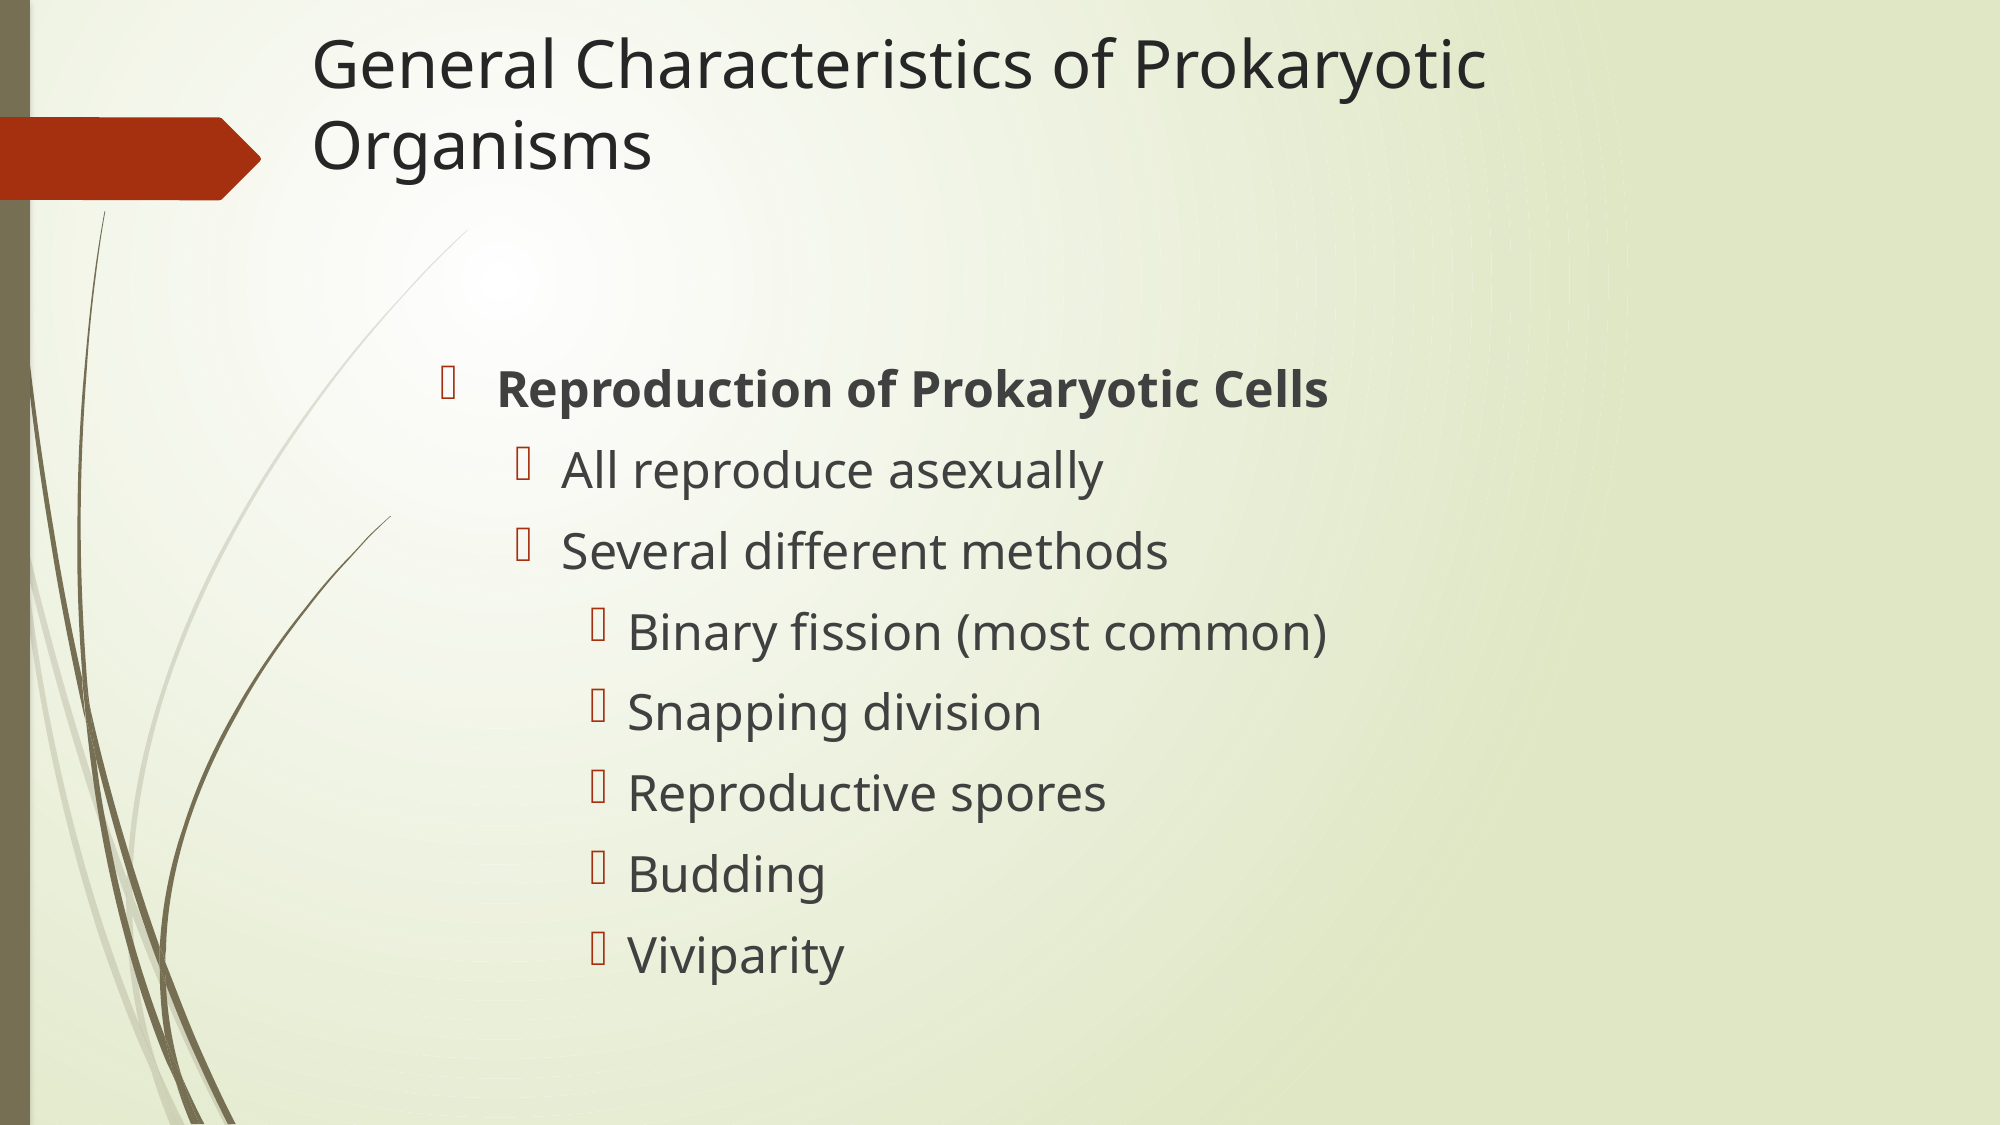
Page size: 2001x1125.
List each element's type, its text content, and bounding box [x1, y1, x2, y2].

list Reproduction of Prokaryotic Cells All reproduce asexually Several different methods Binary fission (most common) Snapping division Reproductive spores Budding Viviparity [424, 350, 1888, 1030]
title General Characteristics of Prokaryotic Organisms [296, 14, 1750, 192]
